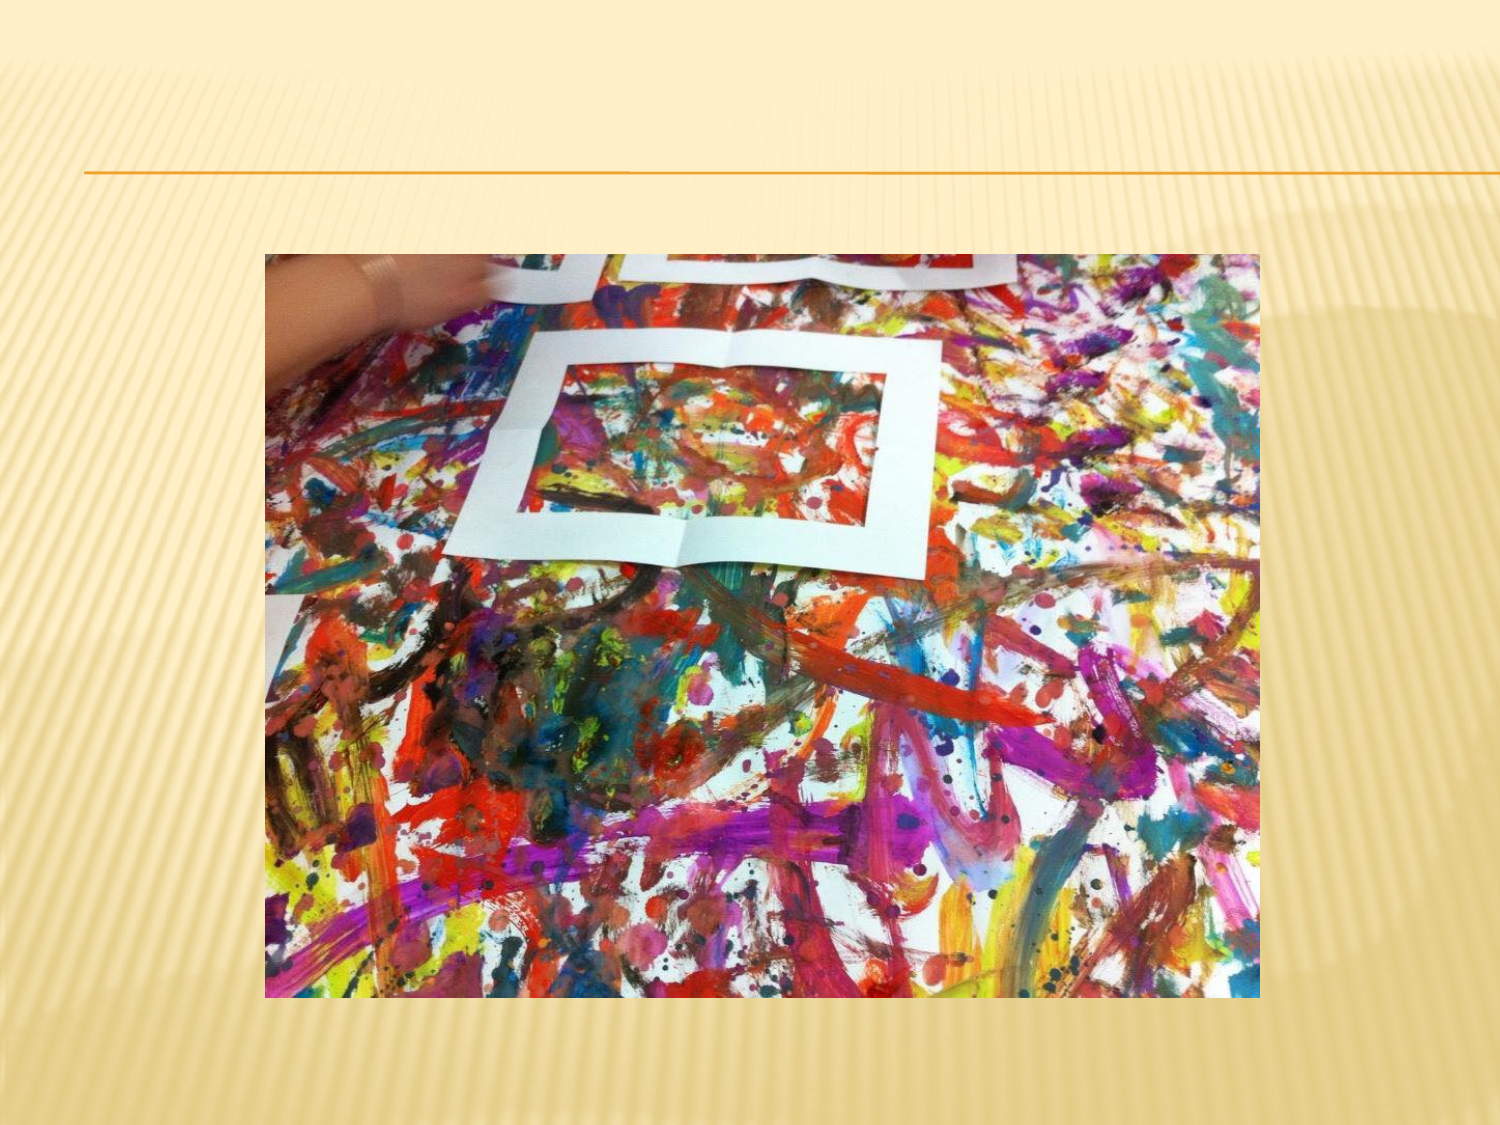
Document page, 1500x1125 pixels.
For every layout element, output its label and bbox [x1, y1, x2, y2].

list [265, 254, 1260, 998]
